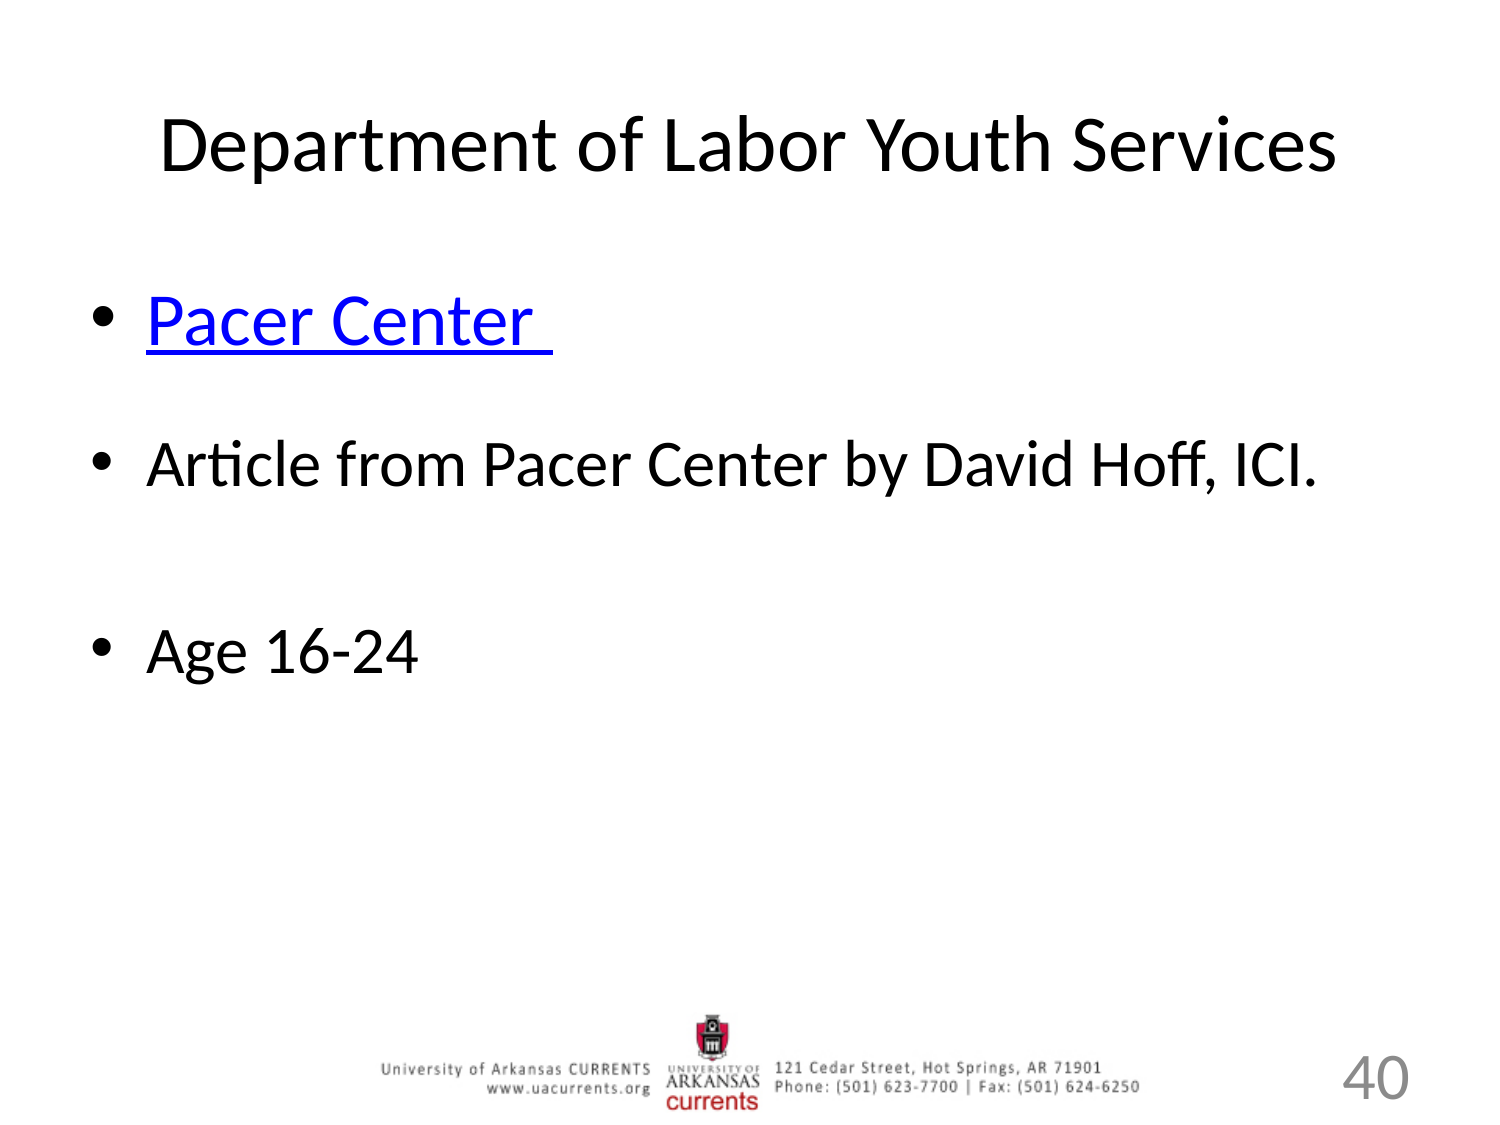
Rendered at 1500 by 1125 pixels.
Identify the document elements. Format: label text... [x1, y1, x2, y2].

title Department of Labor Youth Services [75, 45, 1425, 233]
list Pacer Center Article from Pacer Center by David Hoff, ICI. Age 16-24 [75, 262, 1425, 1005]
slide_number 40 [1212, 1042, 1425, 1103]
picture [375, 1012, 1147, 1113]
